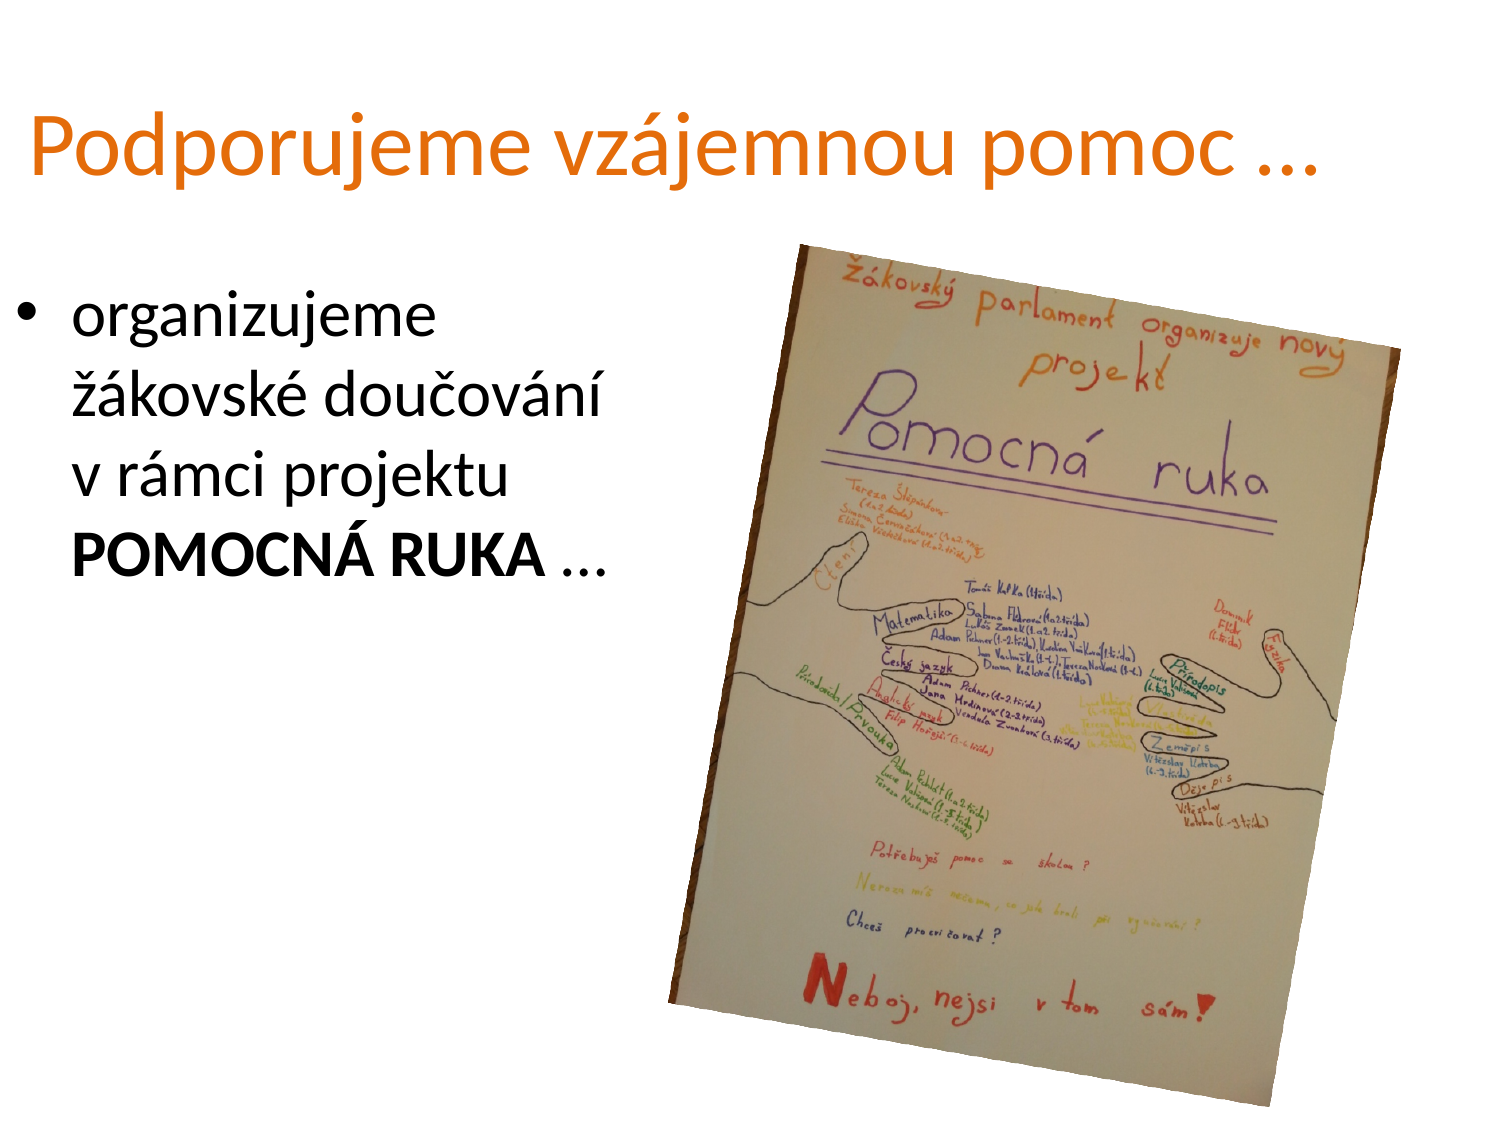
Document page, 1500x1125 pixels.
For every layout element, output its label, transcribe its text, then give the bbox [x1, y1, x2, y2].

list organizujeme žákovské doučování v rámci projektu POMOCNÁ RUKA … [0, 262, 663, 1005]
title Podporujeme vzájemnou pomoc … [0, 45, 1350, 233]
picture [648, 245, 1419, 1106]
